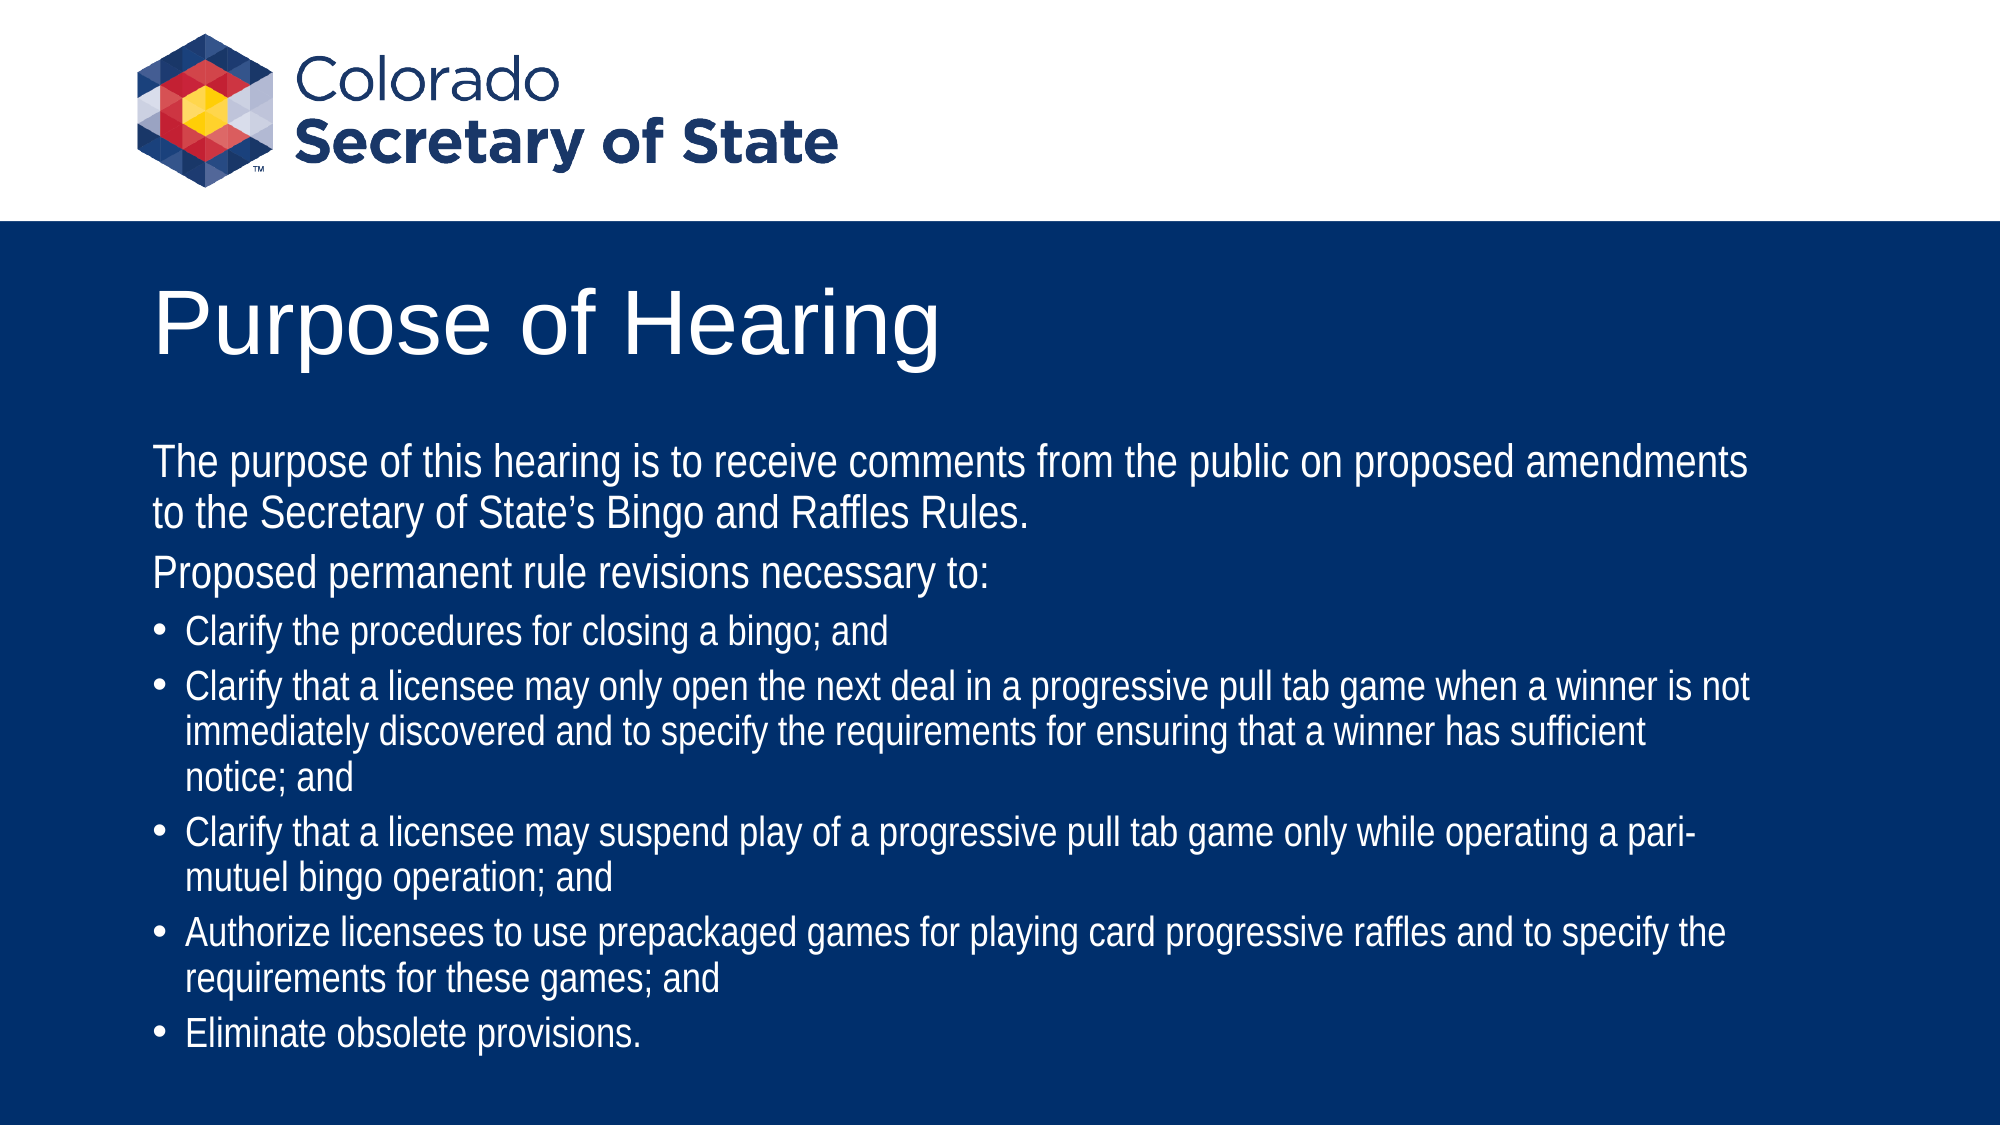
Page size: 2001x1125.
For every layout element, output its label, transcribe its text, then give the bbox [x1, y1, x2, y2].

title Purpose of Hearing [137, 250, 1863, 400]
picture [137, 33, 838, 188]
list The purpose of this hearing is to receive comments from the public on proposed amendments to the Secretary of State’s Bingo and Raffles Rules. Proposed permanent rule revisions necessary to: Clarify the procedures for closing a bingo; and Clarify that a licensee may only open the next deal in a progressive pull tab game when a winner is not immediately discovered and to specify the requirements for ensuring that a winner has sufficient notice; and Clarify that a licensee may suspend play of a progressive pull tab game only while operating a pari-mutuel bingo operation; and Authorize licensees to use prepackaged games for playing card progressive raffles and to specify the requirements for these games; and Eliminate obsolete provisions. [137, 429, 1773, 1072]
